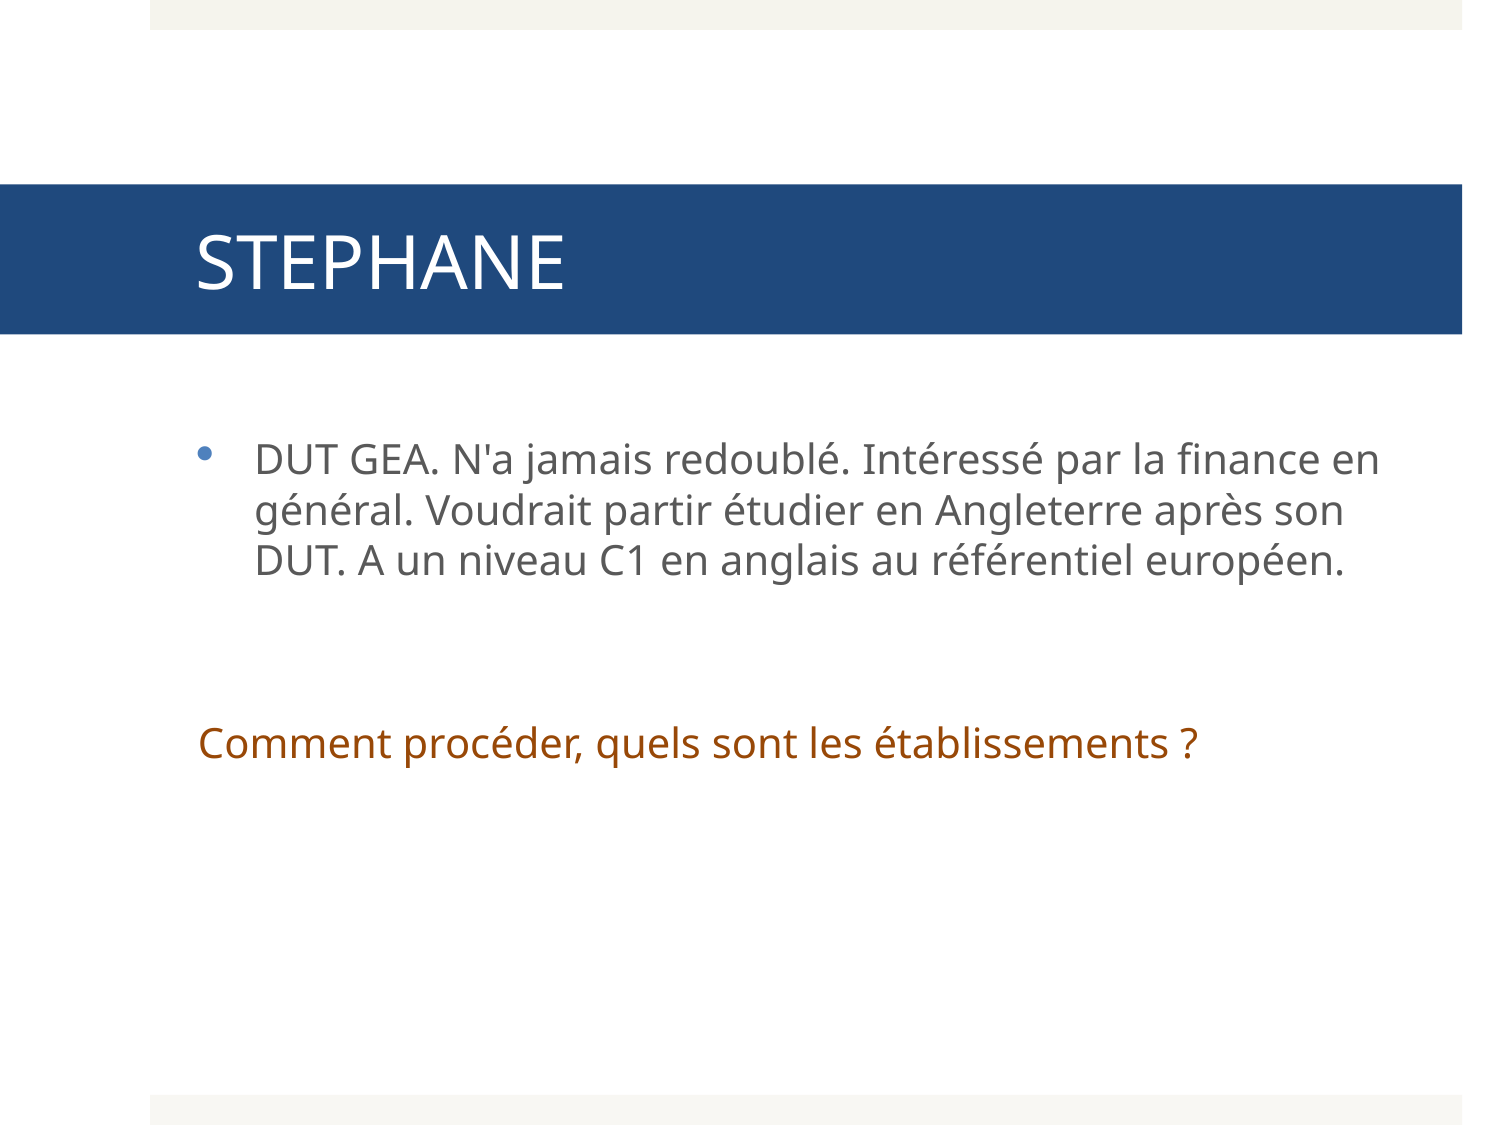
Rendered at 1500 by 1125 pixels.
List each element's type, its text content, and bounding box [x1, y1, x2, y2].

list DUT GEA. N'a jamais redoublé. Intéressé par la finance en général. Voudrait partir étudier en Angleterre après son DUT. A un niveau C1 en anglais au référentiel européen. Comment procéder, quels sont les établissements ? [182, 425, 1432, 1028]
title STEPHANE [0, 184, 1463, 335]
